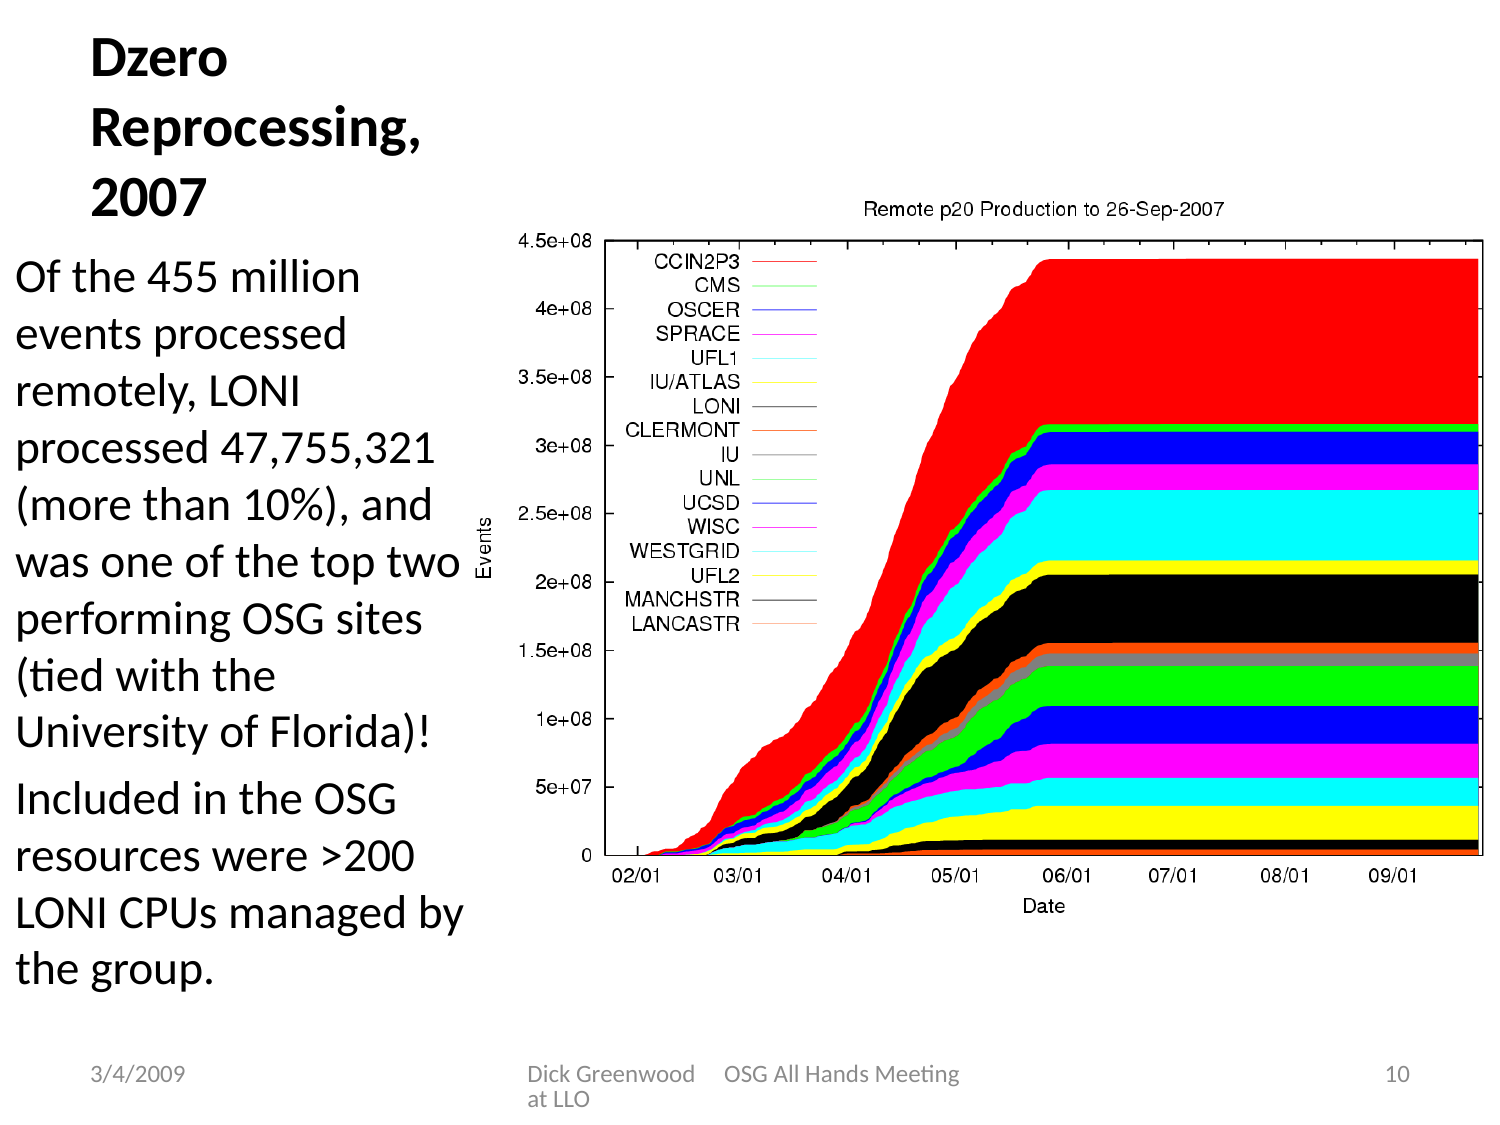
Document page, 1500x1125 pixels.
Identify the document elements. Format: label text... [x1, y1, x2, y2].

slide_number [75, 1042, 425, 1103]
list Of the 455 million events processed remotely, LONI processed 47,755,321 (more than 10%), and was one of the top two performing OSG sites (tied with the University of Florida)! Included in the OSG resources were >200 LONI CPUs managed by the group. [0, 237, 494, 1008]
title Dzero Reprocessing, 2007 [75, 44, 569, 236]
footer Dick Greenwood OSG All Hands Meeting at LLO [512, 1042, 988, 1103]
slide_number 10 [1074, 1042, 1425, 1103]
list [464, 187, 1500, 916]
